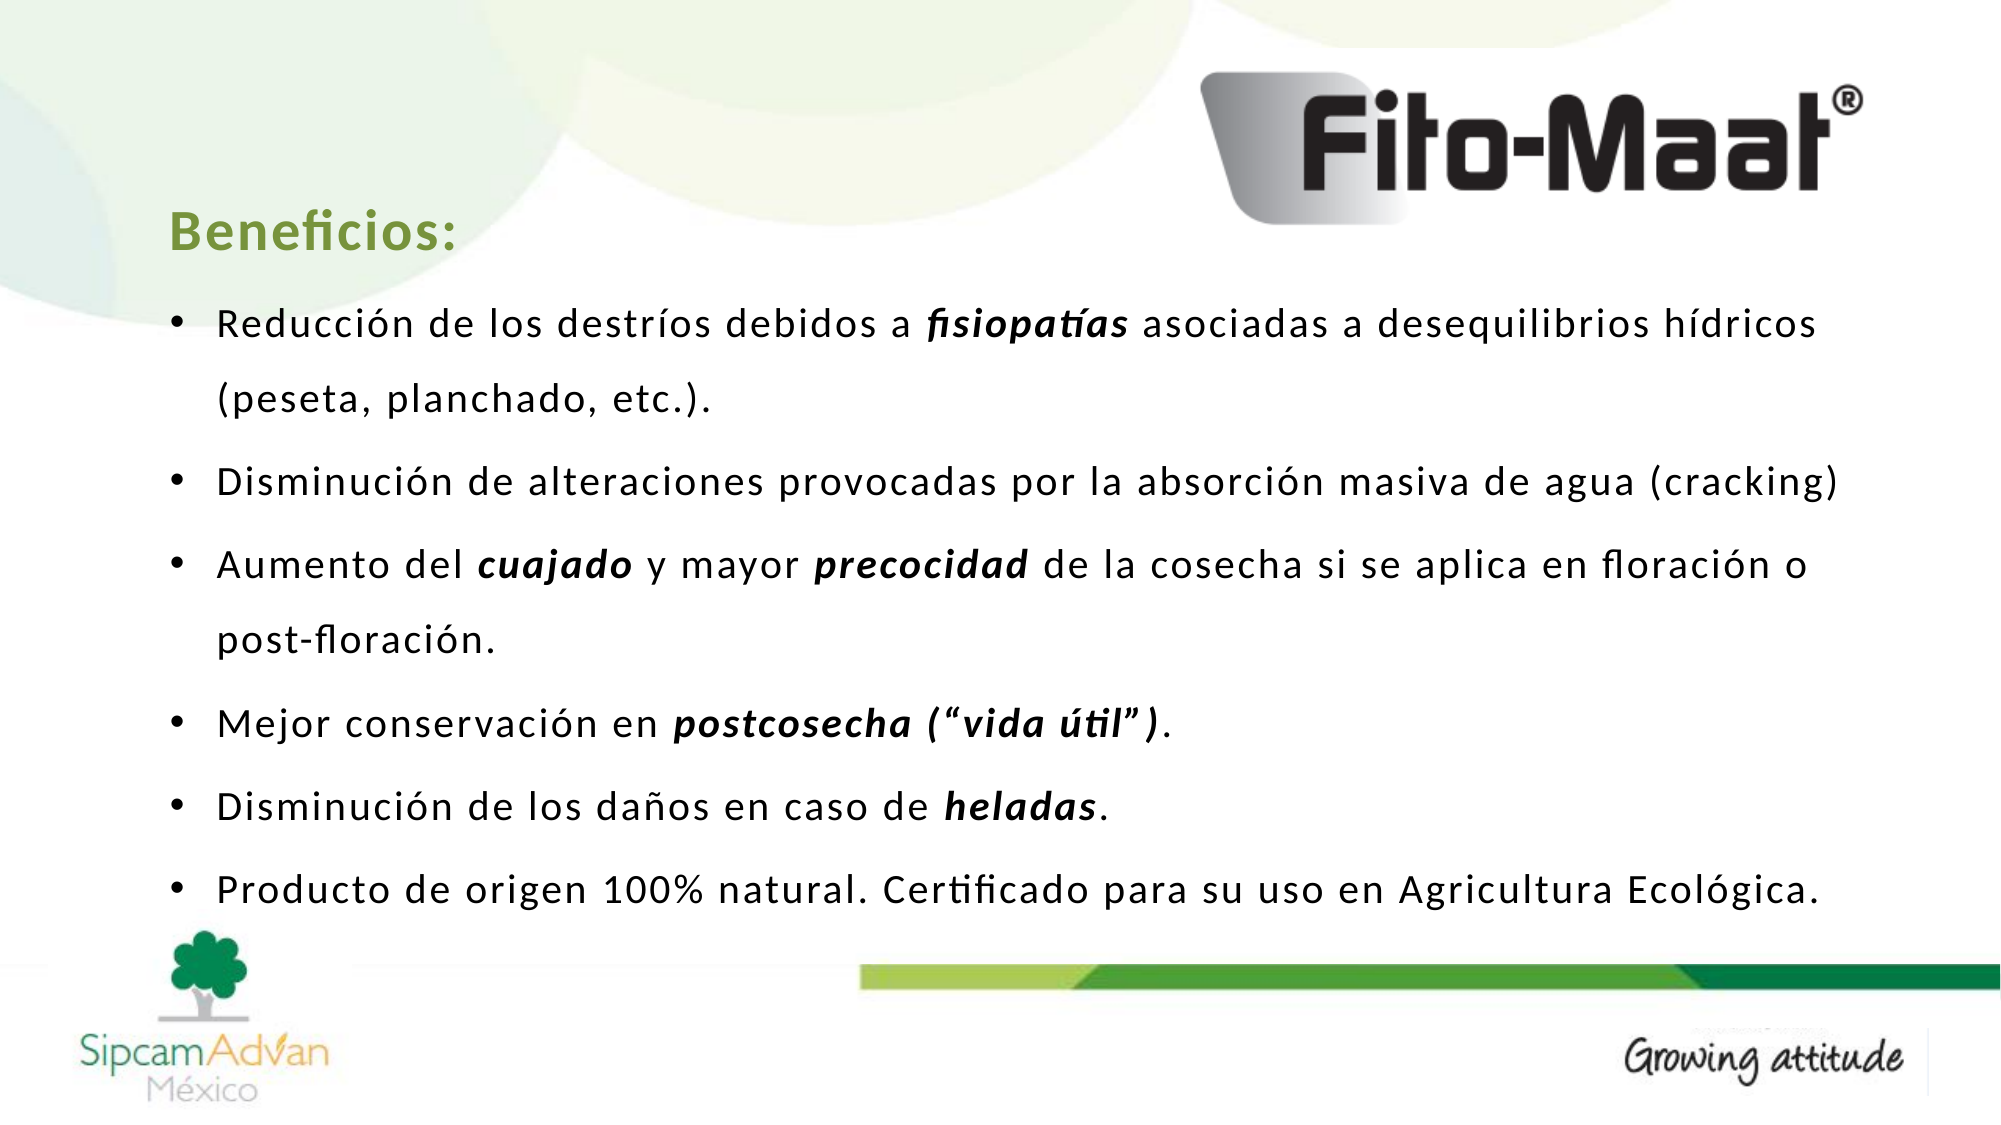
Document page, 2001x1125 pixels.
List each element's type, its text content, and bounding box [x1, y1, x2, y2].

list Beneficios: Reducción de los destríos debidos a fisiopatías asociadas a desequilibrios hídricos (peseta, planchado, etc.). Disminución de alteraciones provocadas por la absorción masiva de agua (cracking) Aumento del cuajado y mayor precocidad de la cosecha si se aplica en floración o post-floración. Mejor conservación en postcosecha (“vida útil”). Disminución de los daños en caso de heladas. Producto de origen 100% natural. Certificado para su uso en Agricultura Ecológica. [154, 149, 1861, 861]
picture [0, 0, 2001, 1125]
